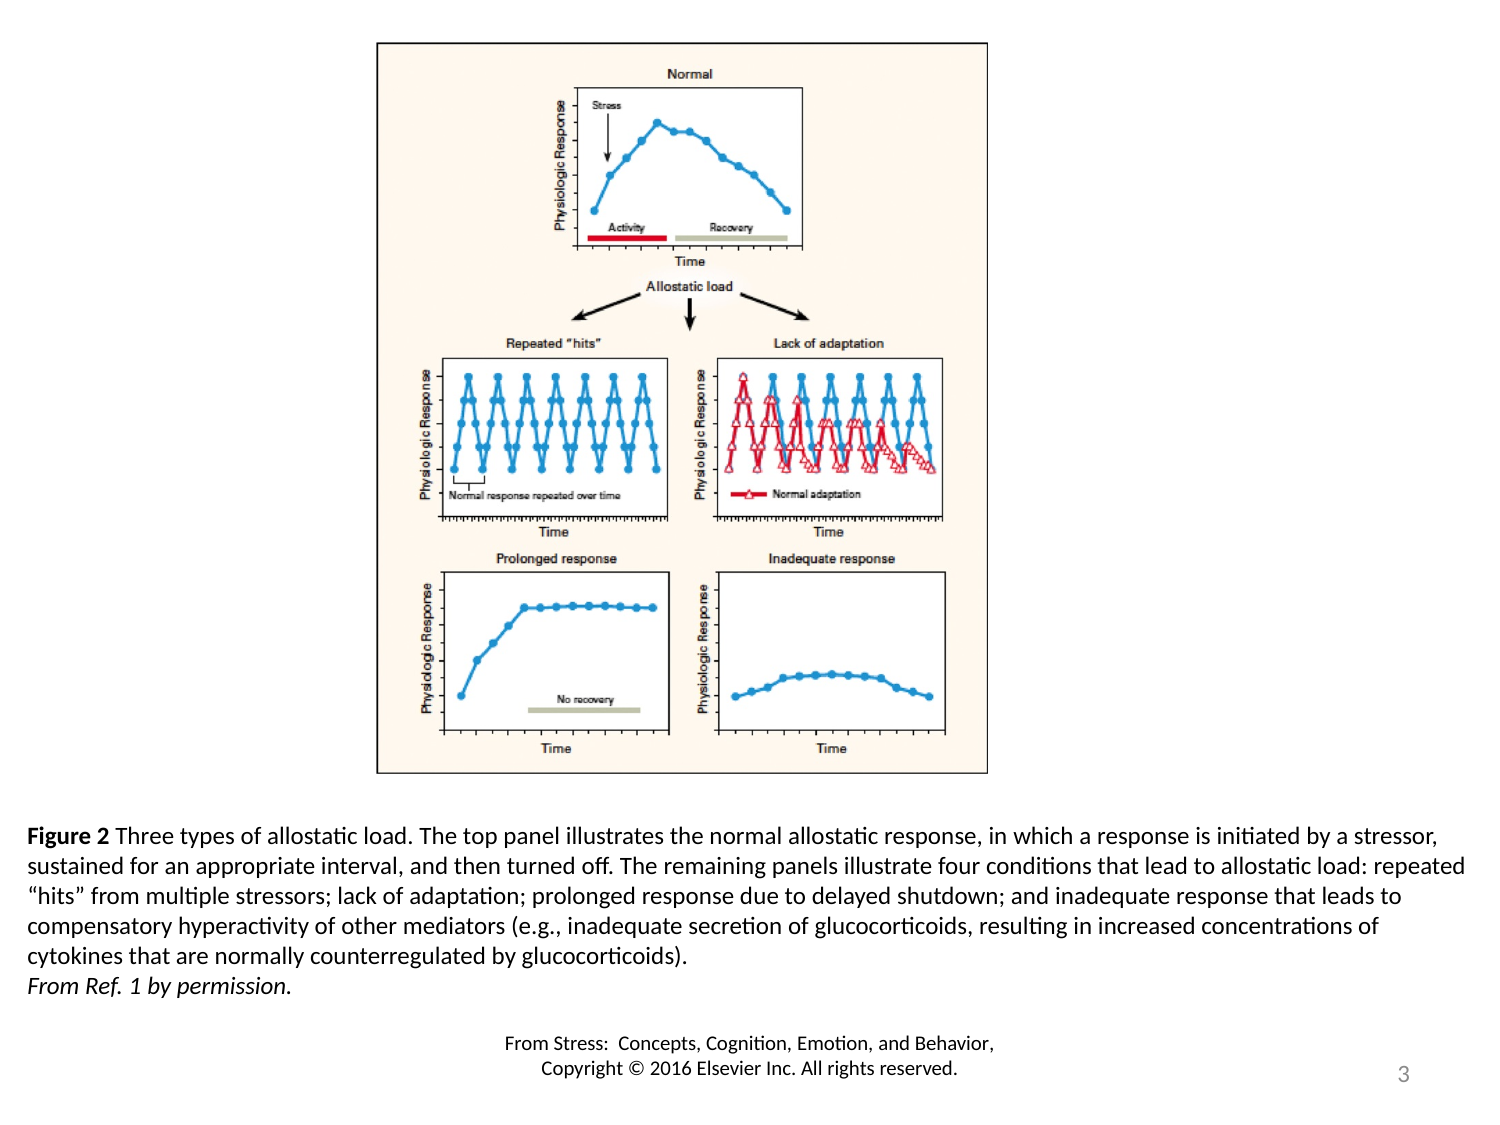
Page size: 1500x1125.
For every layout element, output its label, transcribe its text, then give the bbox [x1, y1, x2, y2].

text_box Figure 2 Three types of allostatic load. The top panel illustrates the normal allostatic response, in which a response is initiated by a stressor, sustained for an appropriate interval, and then turned off. The remaining panels illustrate four conditions that lead to allostatic load: repeated “hits” from multiple stressors; lack of adaptation; prolonged response due to delayed shutdown; and inadequate response that leads to compensatory hyperactivity of other mediators (e.g., inadequate secretion of glucocorticoids, resulting in increased concentrations of cytokines that are normally counterregulated by glucocorticoids). From Ref. 1 by permission. [12, 812, 1488, 1007]
footer From Stress: Concepts, Cognition, Emotion, and Behavior, Copyright © 2016 Elsevier Inc. All rights reserved. [324, 1025, 1175, 1085]
picture [376, 41, 988, 774]
slide_number 3 [1074, 1042, 1425, 1103]
